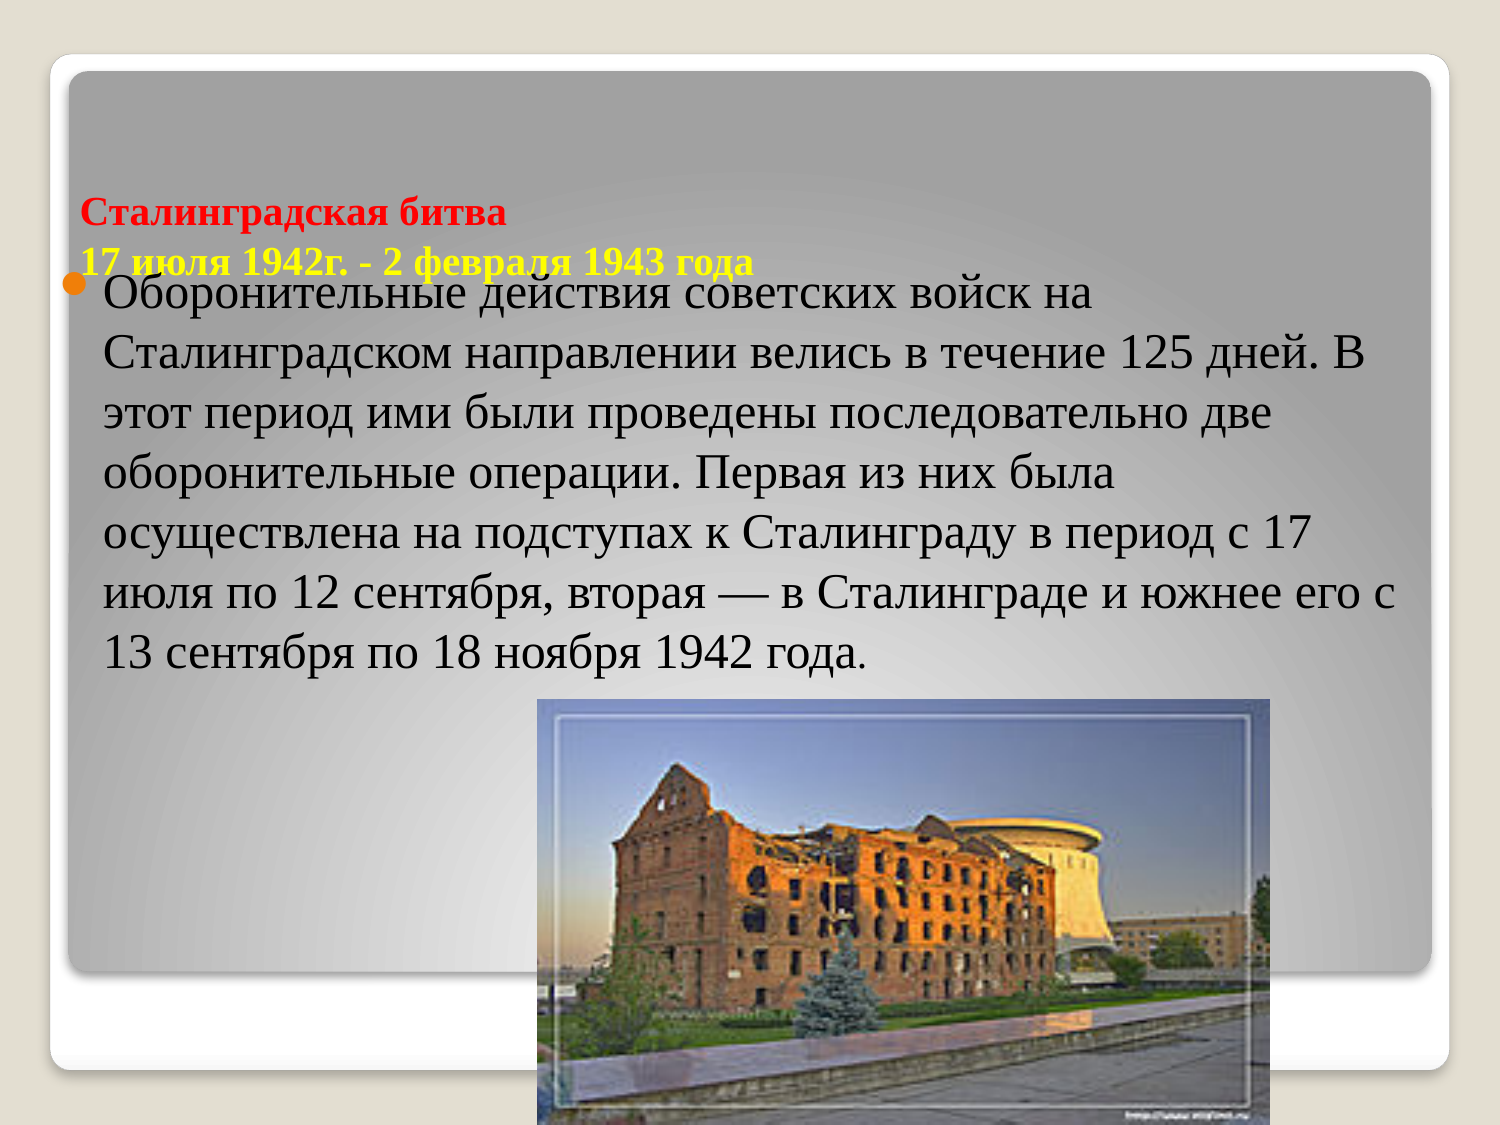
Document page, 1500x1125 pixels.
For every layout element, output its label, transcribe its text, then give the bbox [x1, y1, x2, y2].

list Оборонительные действия советских войск на Сталинградском направлении велись в течение 125 дней. В этот период ими были проведены последовательно две оборонительные операции. Первая из них была осуществлена на подступах к Сталинграду в период с 17 июля по 12 сентября, вторая — в Сталинграде и южнее его с 13 сентября по 18 ноября 1942 года. [29, 243, 1436, 1125]
title Сталинградская битва 17 июля 1942г. - 2 февраля 1943 года [64, 125, 1500, 291]
picture [537, 699, 1270, 1125]
